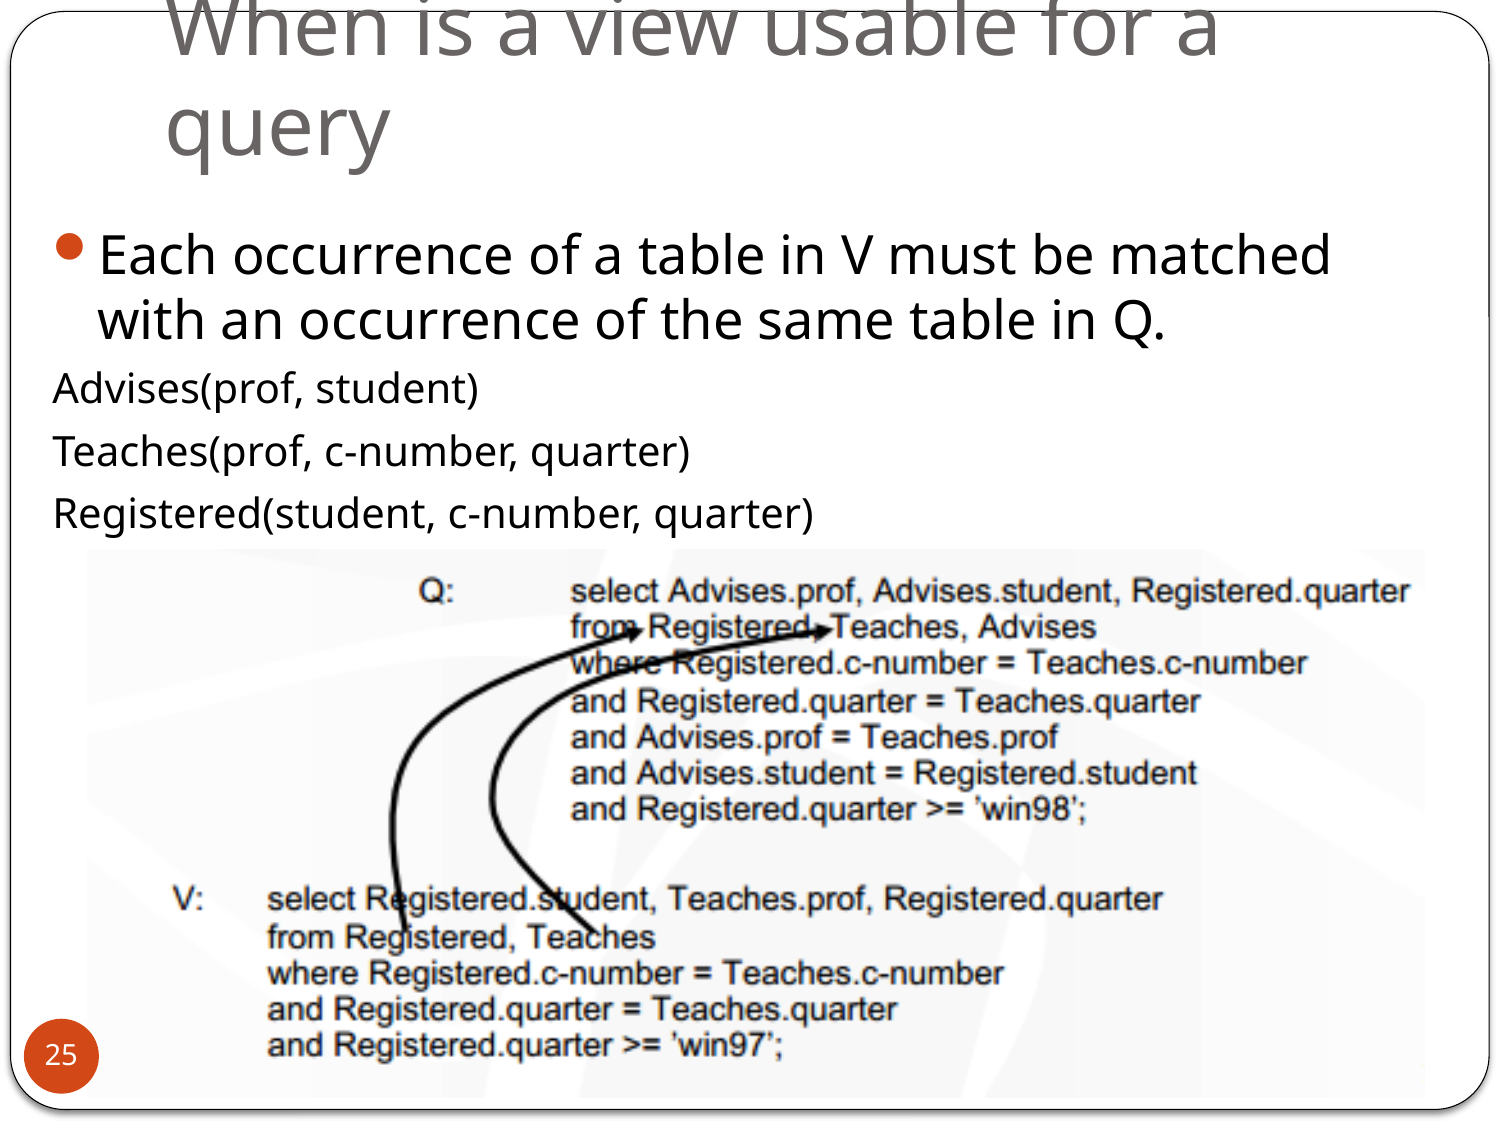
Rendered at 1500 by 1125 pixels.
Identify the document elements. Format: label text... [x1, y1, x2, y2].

slide_number 25 [23, 1018, 81, 1094]
list Each occurrence of a table in V must be matched with an occurrence of the same table in Q. Advises(prof, student) Teaches(prof, c-number, quarter) Registered(student, c-number, quarter) [37, 212, 1463, 1075]
picture [87, 549, 1425, 1099]
title When is a view usable for a query [150, 0, 1425, 188]
